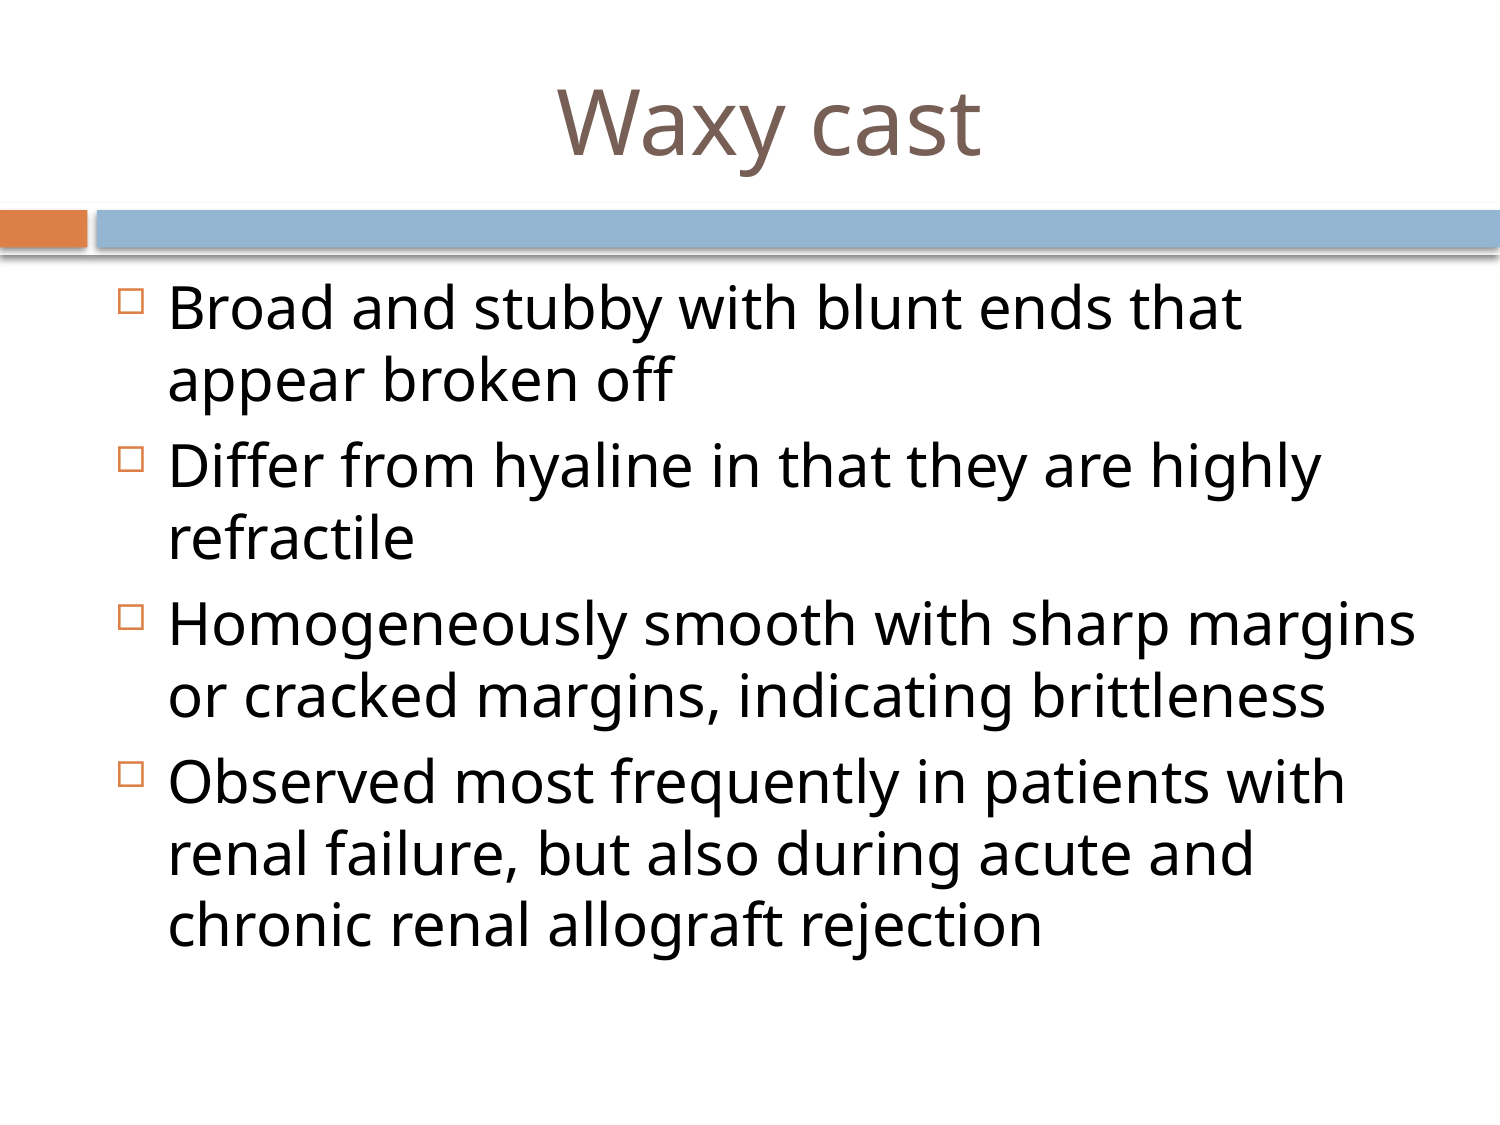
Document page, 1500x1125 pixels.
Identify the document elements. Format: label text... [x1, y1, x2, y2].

title Waxy cast [100, 37, 1438, 200]
list Broad and stubby with blunt ends that appear broken off Differ from hyaline in that they are highly refractile Homogeneously smooth with sharp margins or cracked margins, indicating brittleness Observed most frequently in patients with renal failure, but also during acute and chronic renal allograft rejection [100, 262, 1438, 1000]
